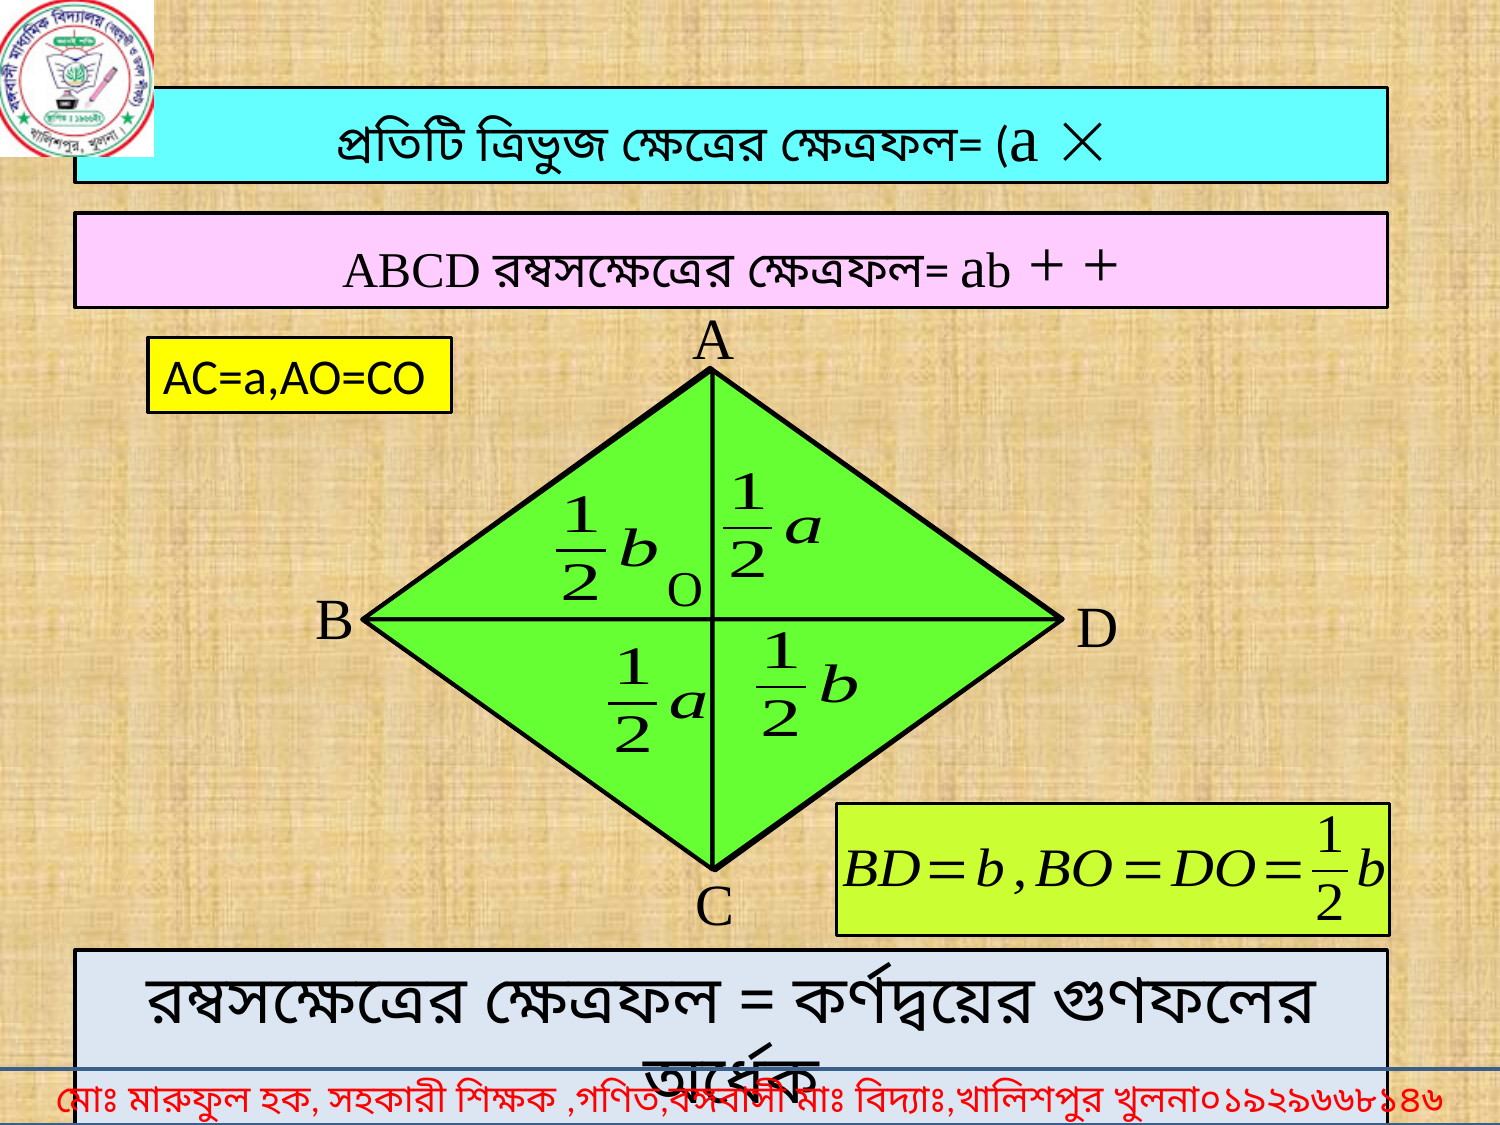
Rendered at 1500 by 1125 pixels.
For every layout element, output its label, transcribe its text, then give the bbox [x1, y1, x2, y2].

text_box [369, 379, 715, 617]
picture [0, 0, 1500, 1067]
text_box O [652, 549, 718, 624]
text_box B [300, 574, 369, 659]
text_box রম্বসক্ষেত্রের ক্ষেত্রফল = কর্ণদ্বয়ের গুণফলের অর্ধেক [75, 949, 1388, 1067]
text_box [369, 617, 710, 859]
text_box মোঃ মারুফুল হক, সহকারী শিক্ষক ,গণিত,বঙ্গবাসী মাঃ বিদ্যাঃ,খালিশপুর খুলনা০১৯২৯৬৬৮১৪৬ [0, 1067, 1500, 1125]
text_box A [678, 293, 750, 379]
text_box [710, 617, 1061, 859]
text_box C [680, 859, 750, 945]
text_box [715, 379, 1061, 617]
text_box D [1061, 581, 1134, 667]
